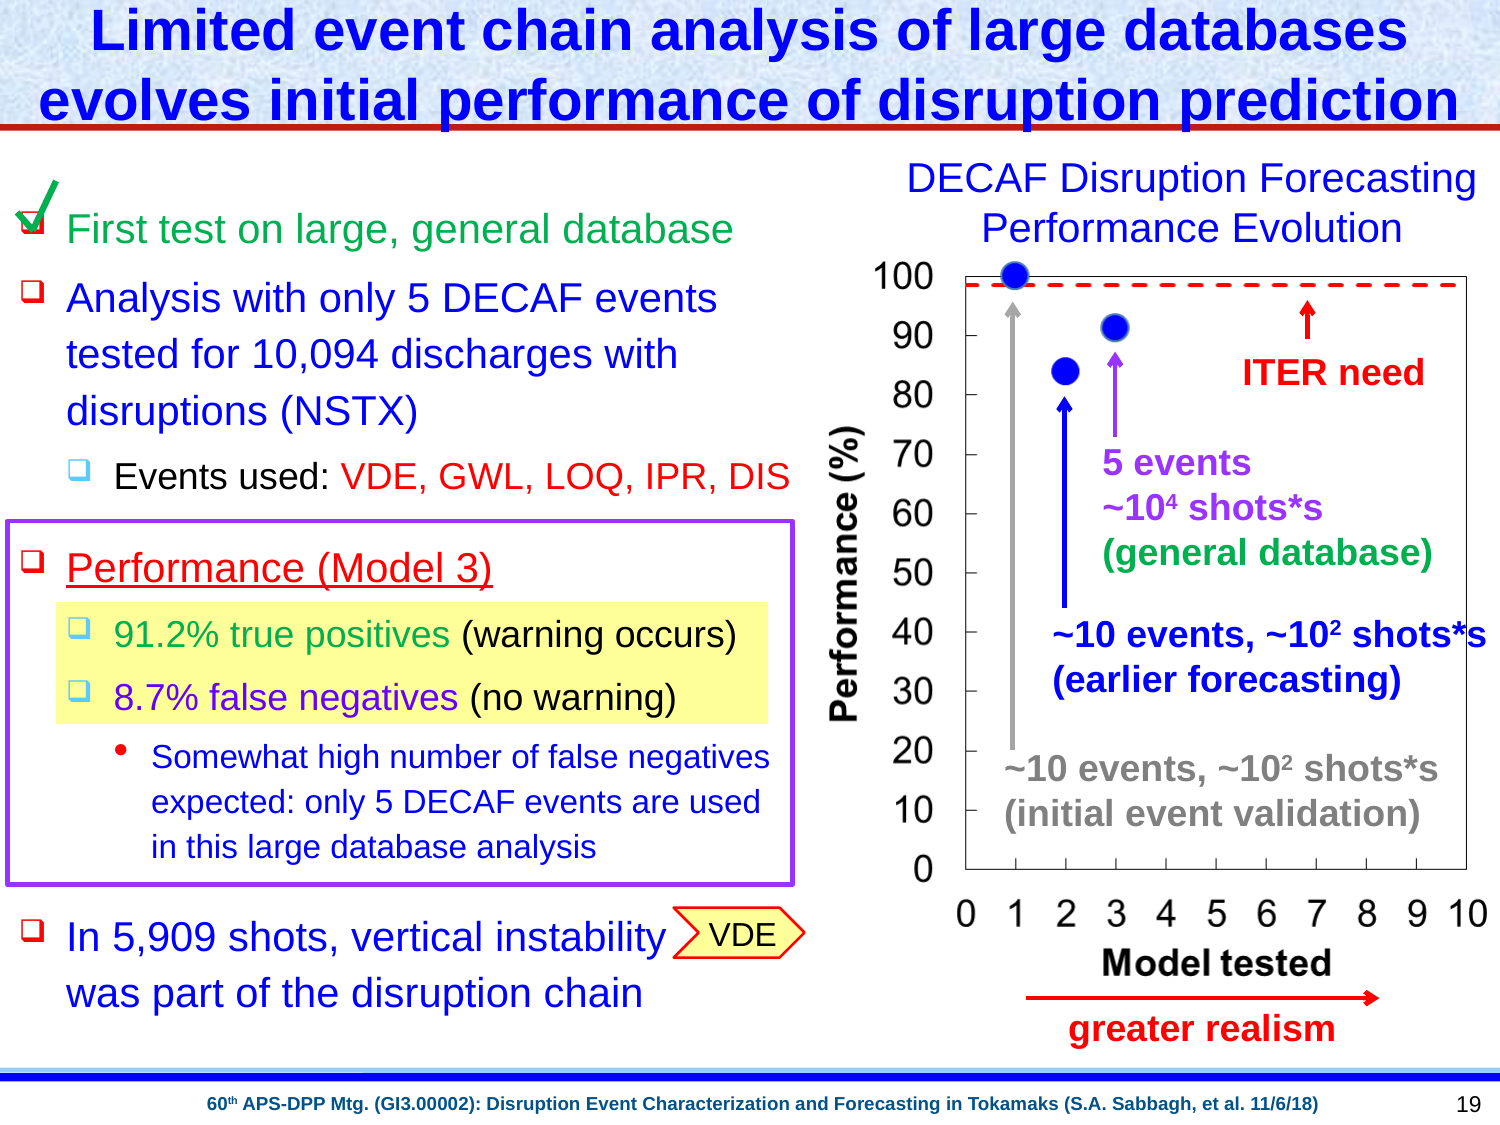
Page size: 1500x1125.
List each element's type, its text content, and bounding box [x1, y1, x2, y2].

text_box greater realism [1053, 1019, 1352, 1057]
text_box [7, 521, 790, 885]
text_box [16, 180, 57, 231]
text_box First test on large, general database Analysis with only 5 DECAF events tested for 10,094 discharges with disruptions (NSTX) Events used: VDE, GWL, LOQ, IPR, DIS Performance (Model 3) 91.2% true positives (warning occurs) 8.7% false negatives (no warning) Somewhat high number of false negatives expected: only 5 DECAF events are used in this large database analysis In 5,909 shots, vertical instability was part of the disruption chain [4, 187, 811, 1001]
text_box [673, 905, 805, 962]
text_box DECAF Disruption Forecasting Performance Evolution [887, 143, 1497, 244]
title Limited event chain analysis of large databases evolves initial performance of disruption prediction [0, 0, 1500, 125]
picture [795, 245, 1500, 1011]
